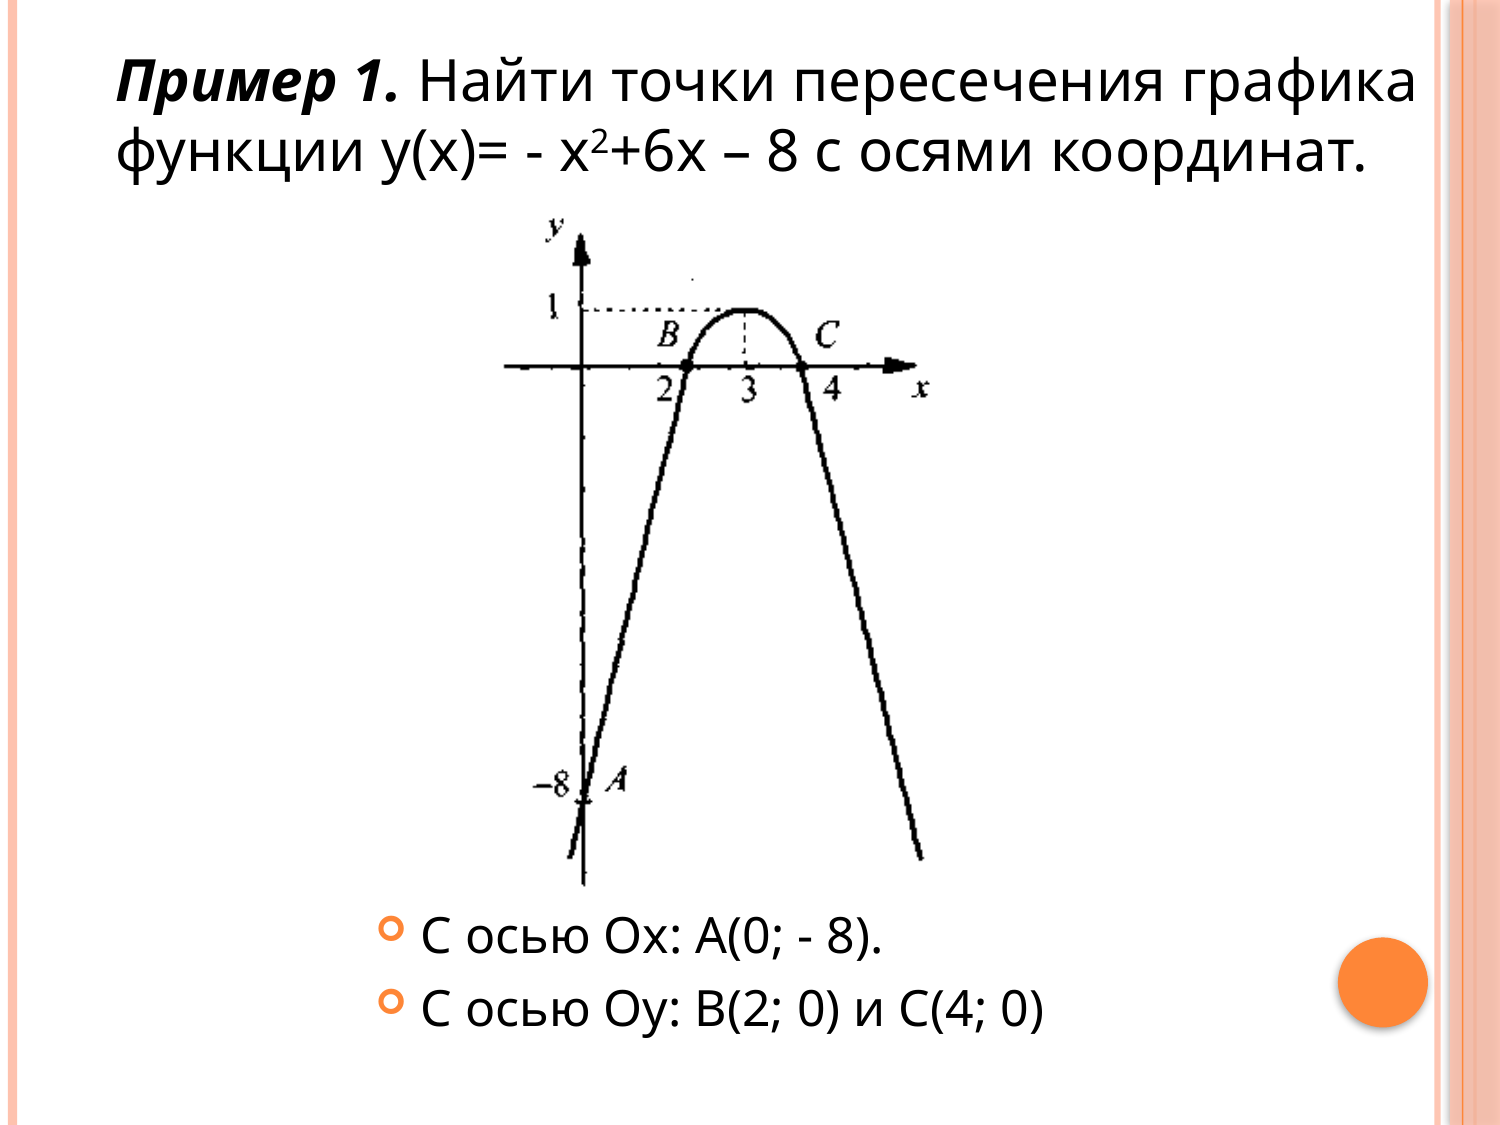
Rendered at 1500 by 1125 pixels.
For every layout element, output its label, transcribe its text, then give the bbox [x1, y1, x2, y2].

text_box Пример 1. Найти точки пересечения графика функции у(х)= - х2+6х – 8 с осями координат. [100, 35, 1451, 208]
picture [489, 207, 1002, 894]
list С осью Ох: А(0; - 8). С осью Оу: В(2; 0) и С(4; 0) [360, 896, 1131, 1078]
